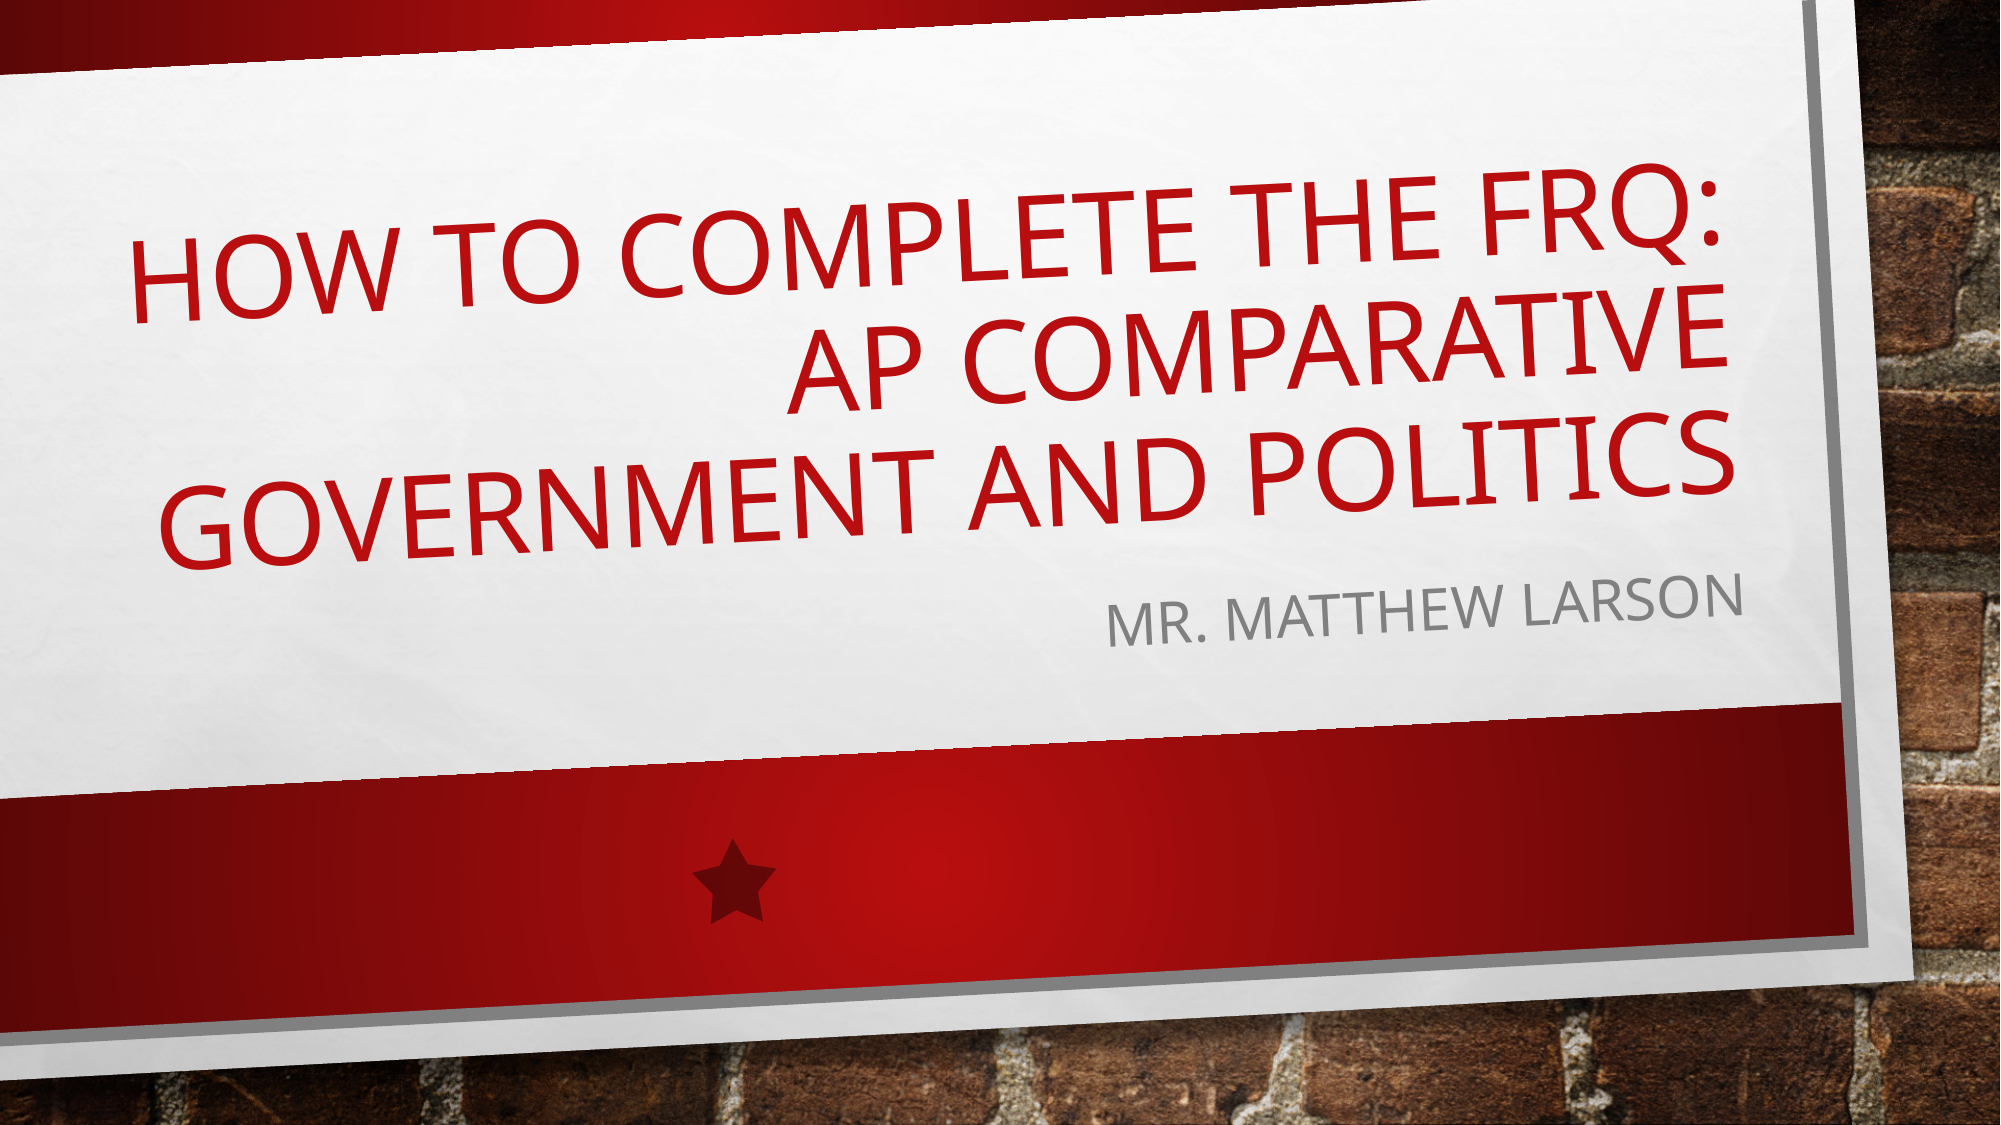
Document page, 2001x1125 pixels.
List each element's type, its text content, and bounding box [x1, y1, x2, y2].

subtitle Mr. Matthew Larson [159, 533, 1763, 708]
title How to Complete the FRQ: Ap Comparative Government and Politics [86, 67, 1758, 607]
picture [0, 0, 2000, 1125]
